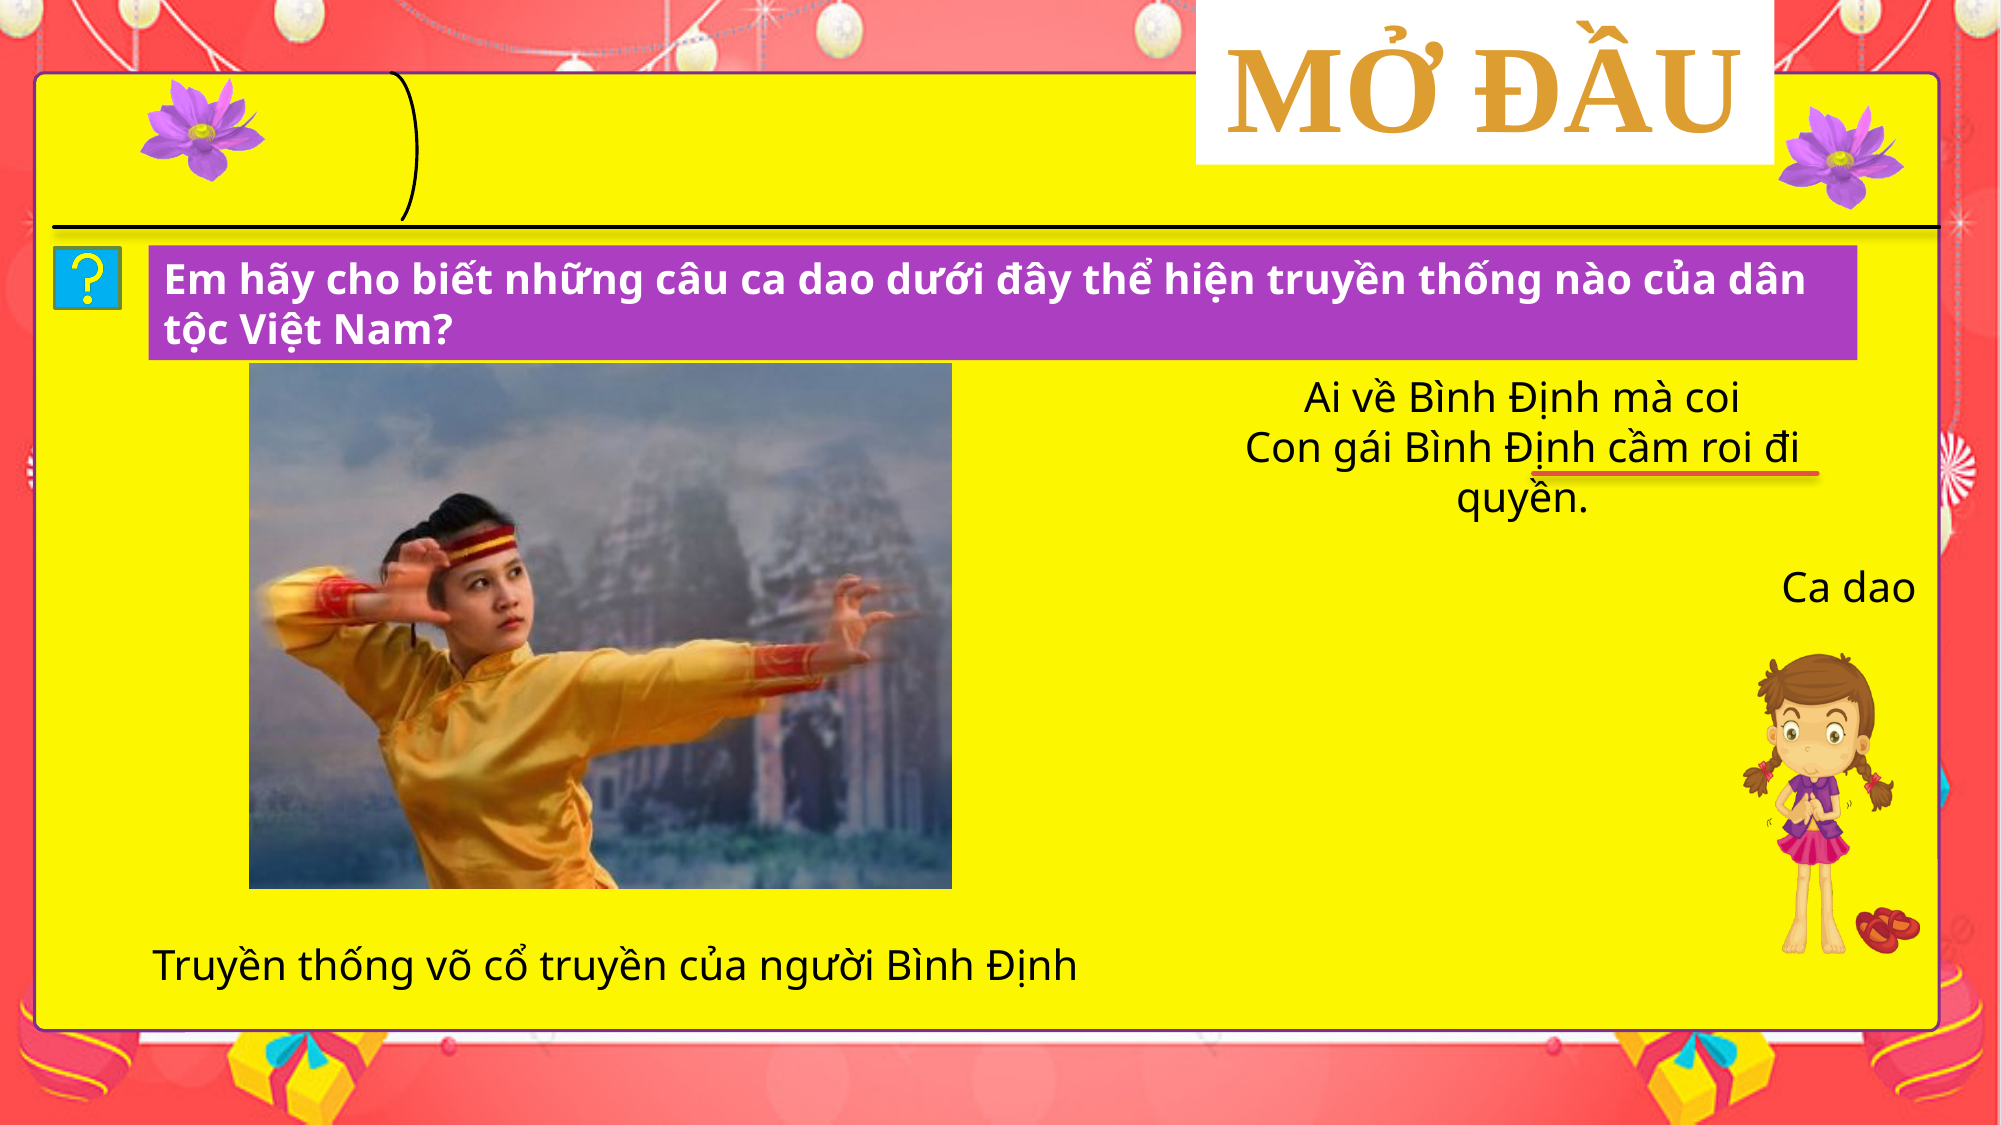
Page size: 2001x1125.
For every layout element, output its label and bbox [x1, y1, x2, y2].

text_box [53, 245, 121, 312]
text_box [1204, 363, 1935, 620]
list [1742, 652, 1920, 954]
text_box [27, 363, 1204, 998]
picture [0, 0, 2001, 1125]
list [1766, 99, 1913, 214]
